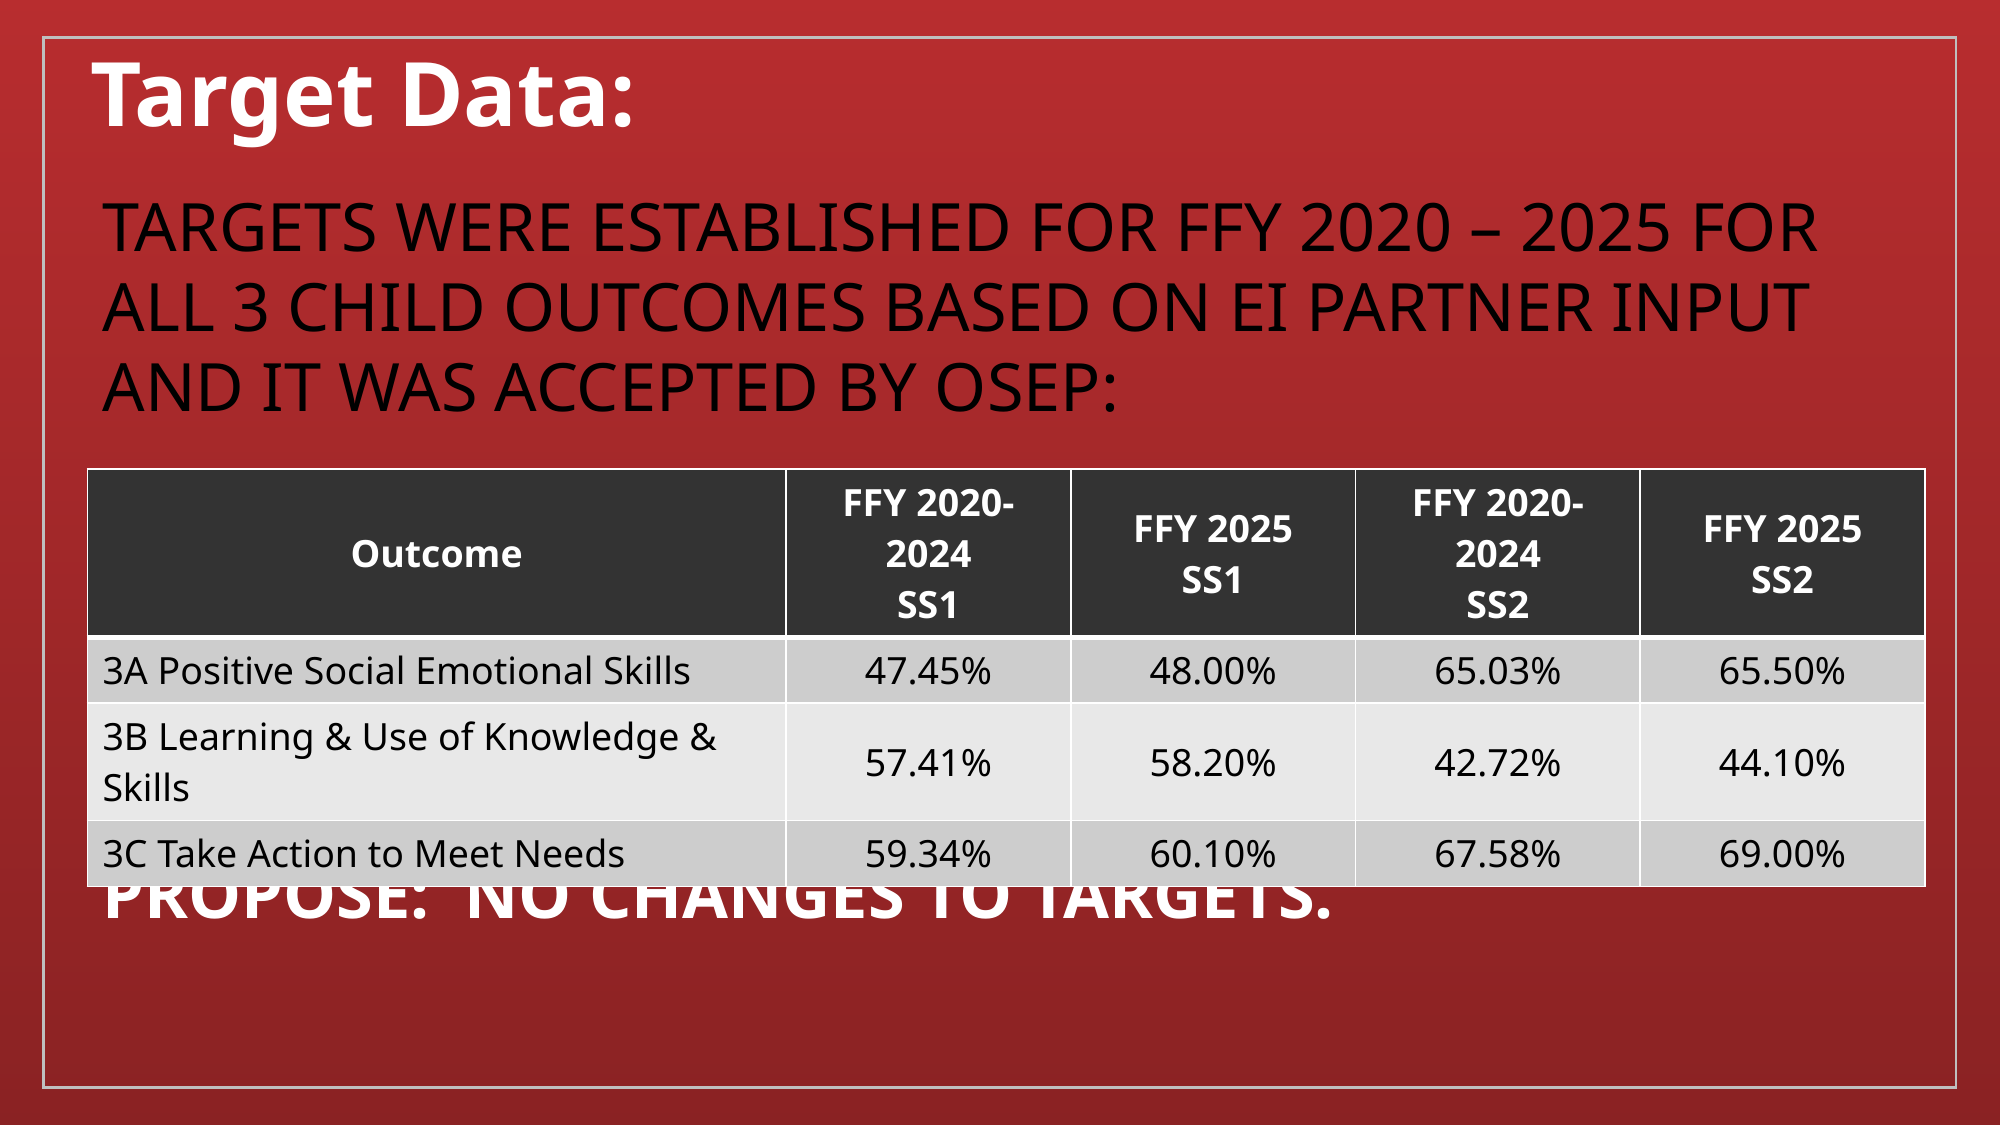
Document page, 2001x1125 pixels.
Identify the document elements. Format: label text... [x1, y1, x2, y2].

table_cell 3B Learning & Use of Knowledge & Skills [88, 704, 785, 820]
table_cell 47.45% [787, 640, 1070, 702]
table_cell 57.41% [787, 704, 1070, 820]
table_header FFY 2025 SS2 [1641, 470, 1924, 635]
table_header FFY 2020-2024 SS1 [787, 470, 1070, 635]
table_cell 69.00% [1641, 821, 1924, 886]
table_cell 44.10% [1641, 704, 1924, 820]
table_cell 58.20% [1072, 704, 1355, 820]
table_cell 65.50% [1641, 640, 1924, 702]
table_cell 60.10% [1072, 821, 1355, 886]
table_header FFY 2025 SS1 [1072, 470, 1355, 635]
list Targets were established for FFY 2020 – 2025 For all 3 child outcomes Based on Ei Partner Input and it was accepted by osep: PROPOSE: No changes to targets. [87, 887, 1925, 1120]
table_cell 67.58% [1356, 821, 1639, 886]
title Target Data: [75, 41, 1913, 154]
table_cell 48.00% [1072, 640, 1355, 702]
table_cell 59.34% [787, 821, 1070, 886]
table_cell 3C Take Action to Meet Needs [88, 821, 785, 886]
table_cell 42.72% [1356, 704, 1639, 820]
list Targets were established for FFY 2020 – 2025 For all 3 child outcomes Based on Ei Partner Input and it was accepted by osep: PROPOSE: No changes to targets. [87, 177, 1925, 468]
table_cell 65.03% [1356, 640, 1639, 702]
table_header Outcome [88, 470, 785, 635]
table_cell 3A Positive Social Emotional Skills [88, 640, 785, 702]
table_header FFY 2020-2024 SS2 [1356, 470, 1639, 635]
